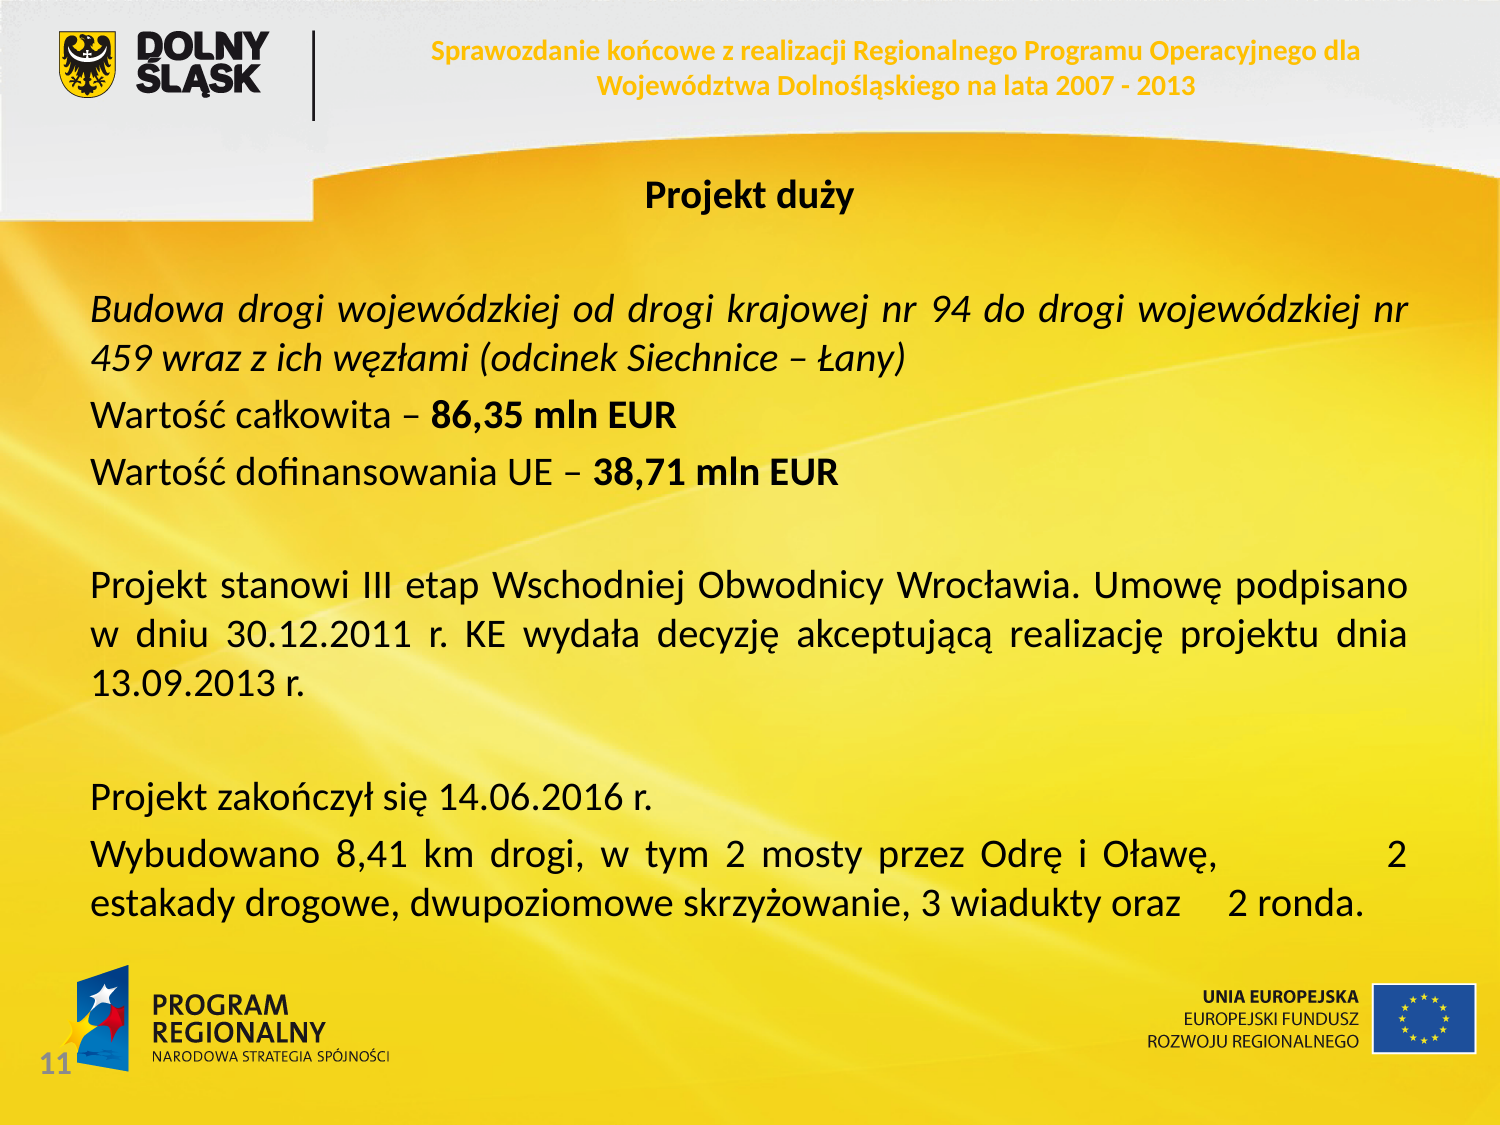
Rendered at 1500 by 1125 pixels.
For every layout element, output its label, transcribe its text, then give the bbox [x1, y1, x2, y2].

text_box Sprawozdanie końcowe z realizacji Regionalnego Programu Operacyjnego dla Województwa Dolnośląskiego na lata 2007 - 2013 [328, 23, 1465, 126]
text_box [46, 172, 1454, 1043]
list Projekt duży Budowa drogi wojewódzkiej od drogi krajowej nr 94 do drogi wojewódzkiej nr 459 wraz z ich węzłami (odcinek Siechnice – Łany) Wartość całkowita – 86,35 mln EUR Wartość dofinansowania UE – 38,71 mln EUR Projekt stanowi III etap Wschodniej Obwodnicy Wrocławia. Umowę podpisano w dniu 30.12.2011 r. KE wydała decyzję akceptującą realizację projektu dnia 13.09.2013 r. Projekt zakończył się 14.06.2016 r. Wybudowano 8,41 km drogi, w tym 2 mosty przez Odrę i Oławę, 2 estakady drogowe, dwupoziomowe skrzyżowanie, 3 wiadukty oraz 2 ronda. [75, 160, 1425, 951]
picture [0, 0, 1500, 1125]
slide_number 11 [23, 1031, 402, 1092]
